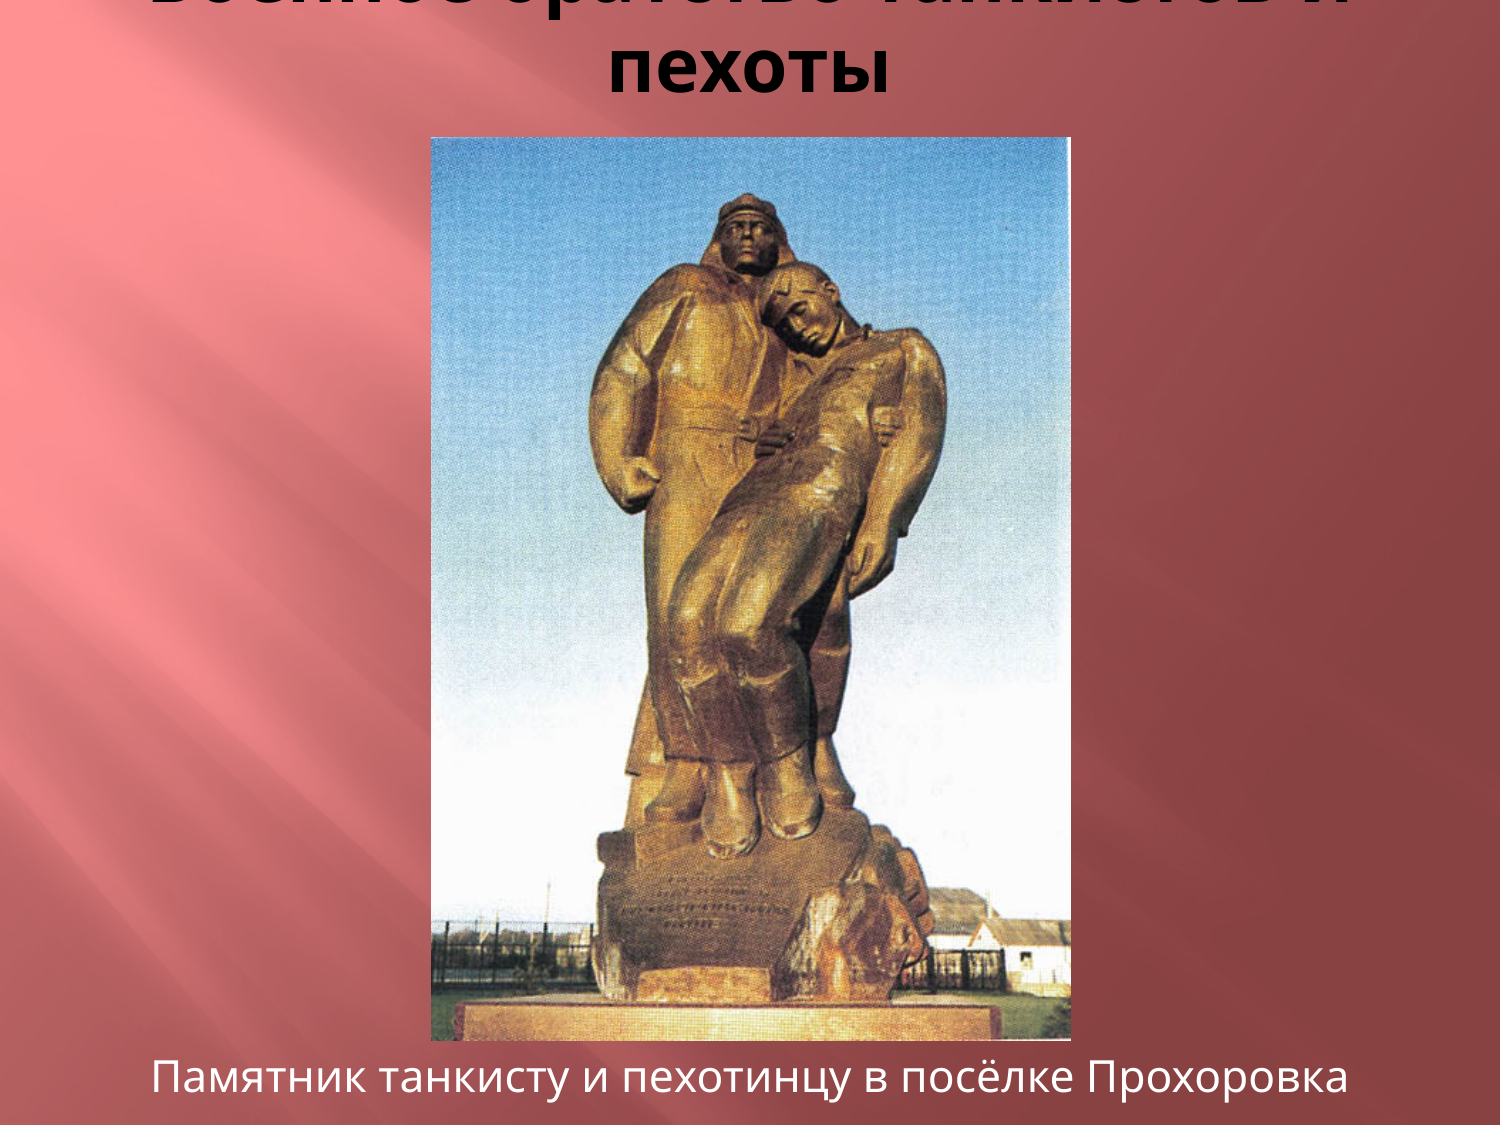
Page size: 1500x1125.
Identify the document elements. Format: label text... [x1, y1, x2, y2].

picture [430, 136, 1071, 1041]
title Военное братство танкистов и пехоты [0, 0, 1500, 108]
list Памятник танкисту и пехотинцу в посёлке Прохоровка [142, 1040, 1359, 1124]
